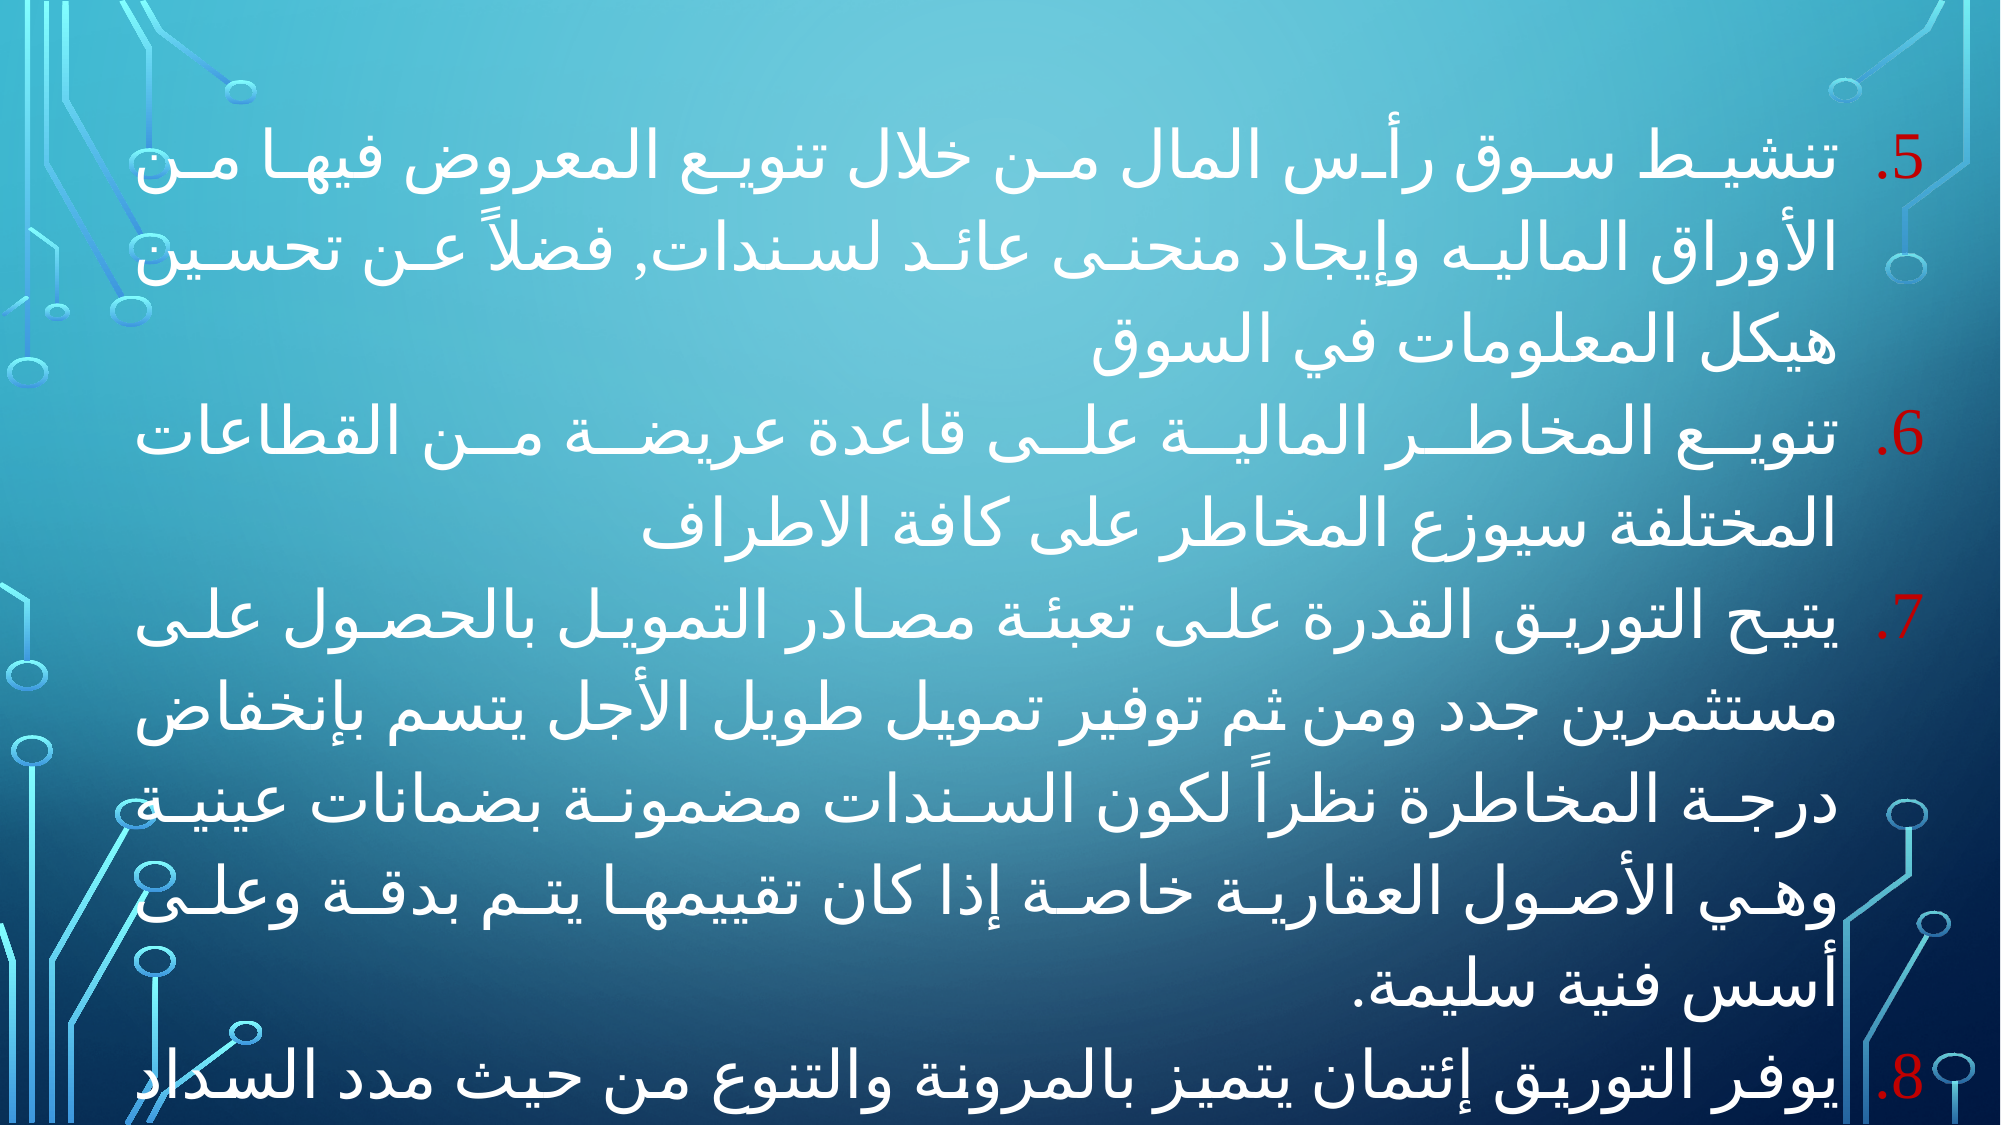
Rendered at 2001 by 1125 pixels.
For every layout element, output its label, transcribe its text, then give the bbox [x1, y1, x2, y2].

text_box تنشيط سوق رأس المال من خلال تنويع المعروض فيها من الأوراق الماليه وإيجاد منحنى عائد لسندات, فضلاً عن تحسين هيكل المعلومات في السوق تنويع المخاطر المالية على قاعدة عريضة من القطاعات المختلفة سيوزع المخاطر على كافة الاطراف يتيح التوريق القدرة على تعبئة مصادر التمويل بالحصول على مستثمرين جدد ومن ثم توفير تمويل طويل الأجل يتسم بإنخفاض درجة المخاطرة نظراً لكون السندات مضمونة بضمانات عينية وهي الأصول العقارية خاصة إذا كان تقييمها يتم بدقة وعلى أسس فنية سليمة. يوفر التوريق إئتمان يتميز بالمرونة والتنوع من حيث مدد السداد وطريقته وشروطه بالإضافة إلى عائد ثابت. [118, 92, 1940, 1125]
